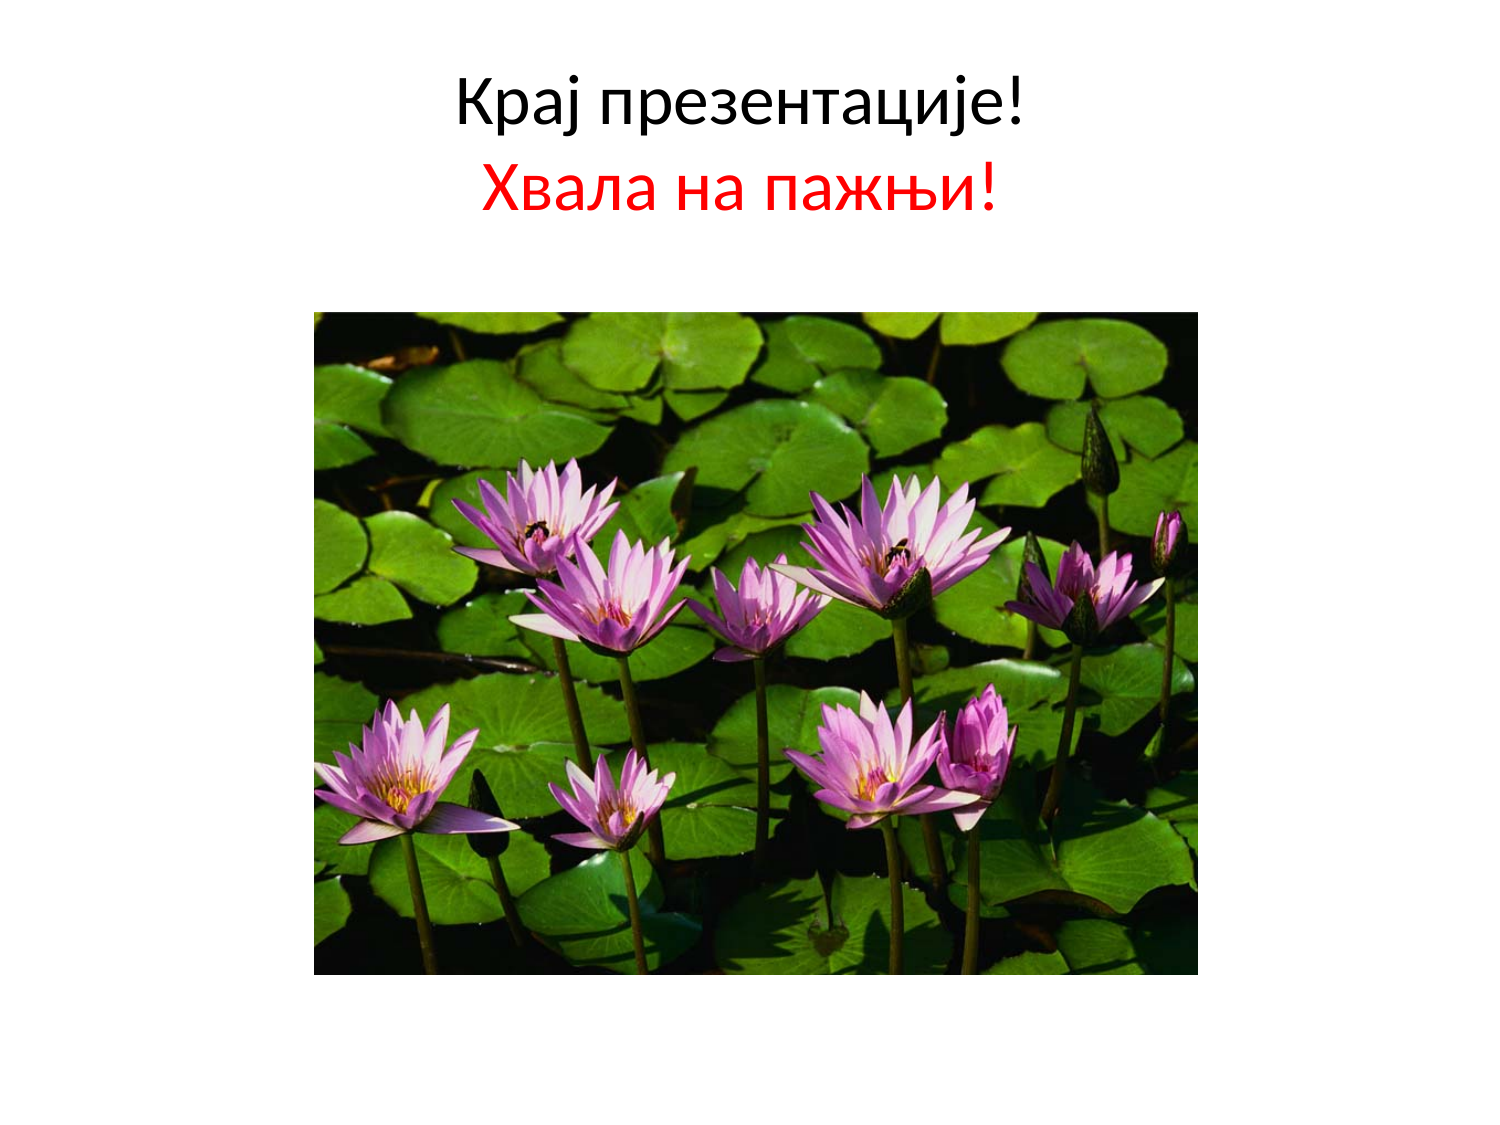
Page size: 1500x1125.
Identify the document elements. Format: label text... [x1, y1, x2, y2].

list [314, 312, 1199, 976]
title Крај презентације! Хвала на пажњи! [75, 45, 1425, 233]
